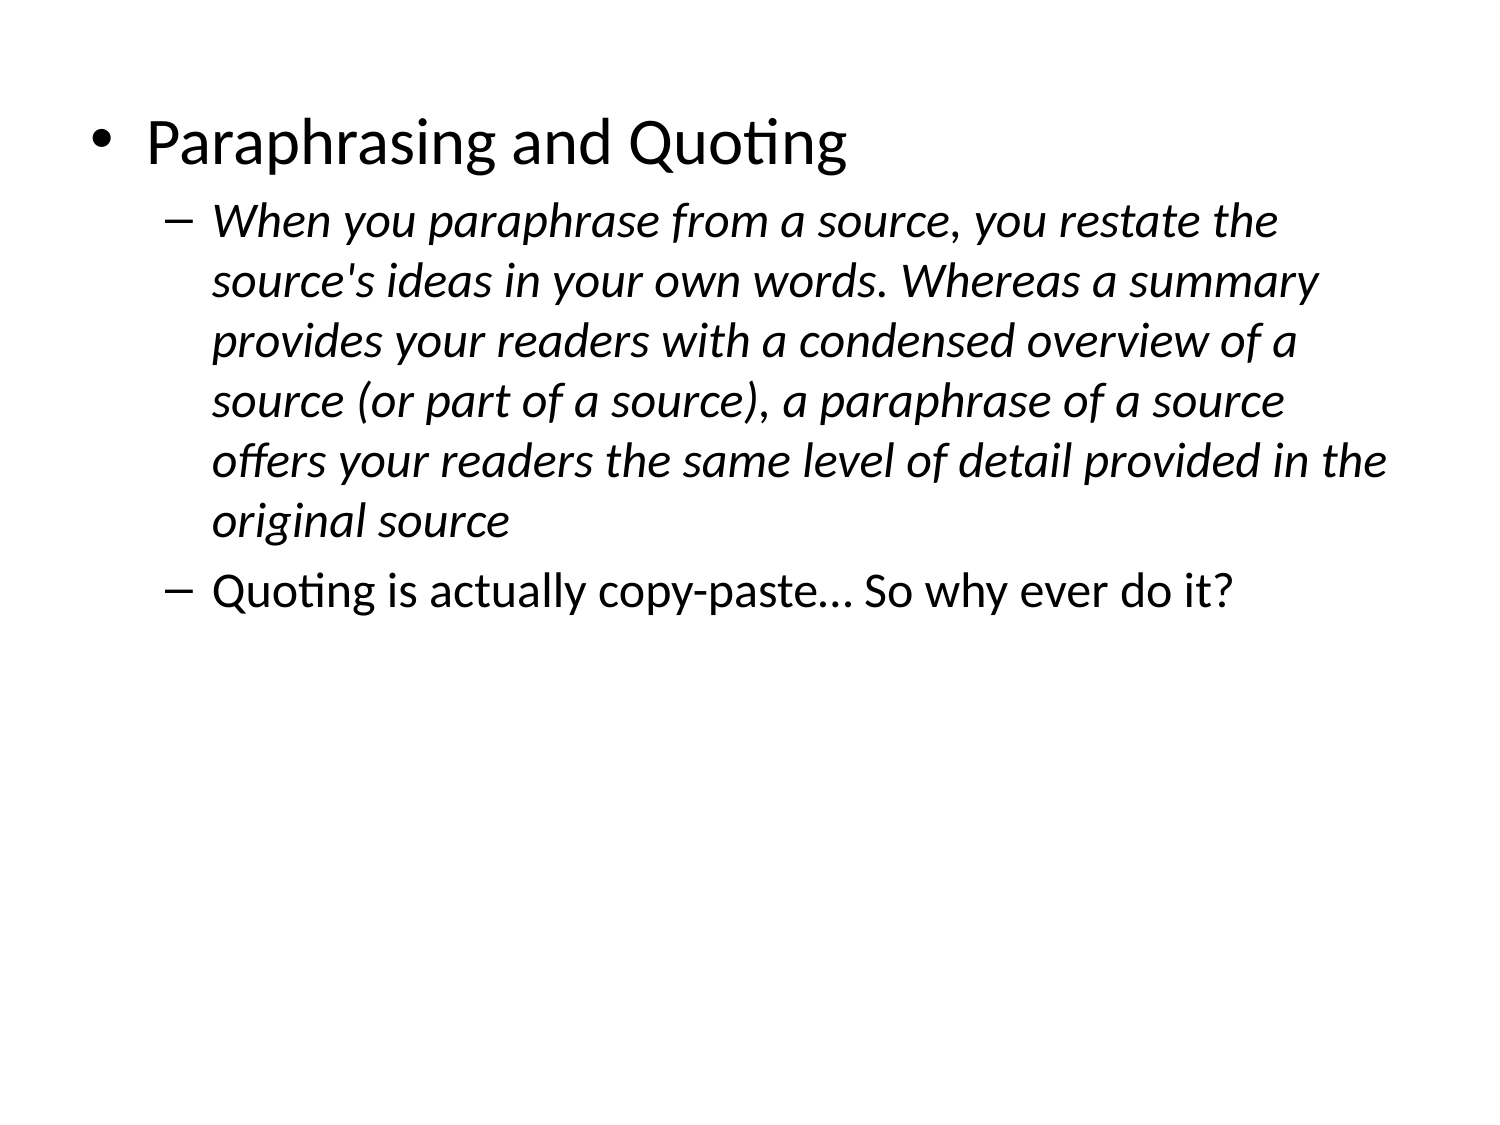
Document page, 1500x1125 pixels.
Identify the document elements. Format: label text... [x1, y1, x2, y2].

list Paraphrasing and Quoting When you paraphrase from a source, you restate the source's ideas in your own words. Whereas a summary provides your readers with a condensed overview of a source (or part of a source), a paraphrase of a source offers your readers the same level of detail provided in the original source Quoting is actually copy-paste… So why ever do it? [75, 90, 1425, 1005]
